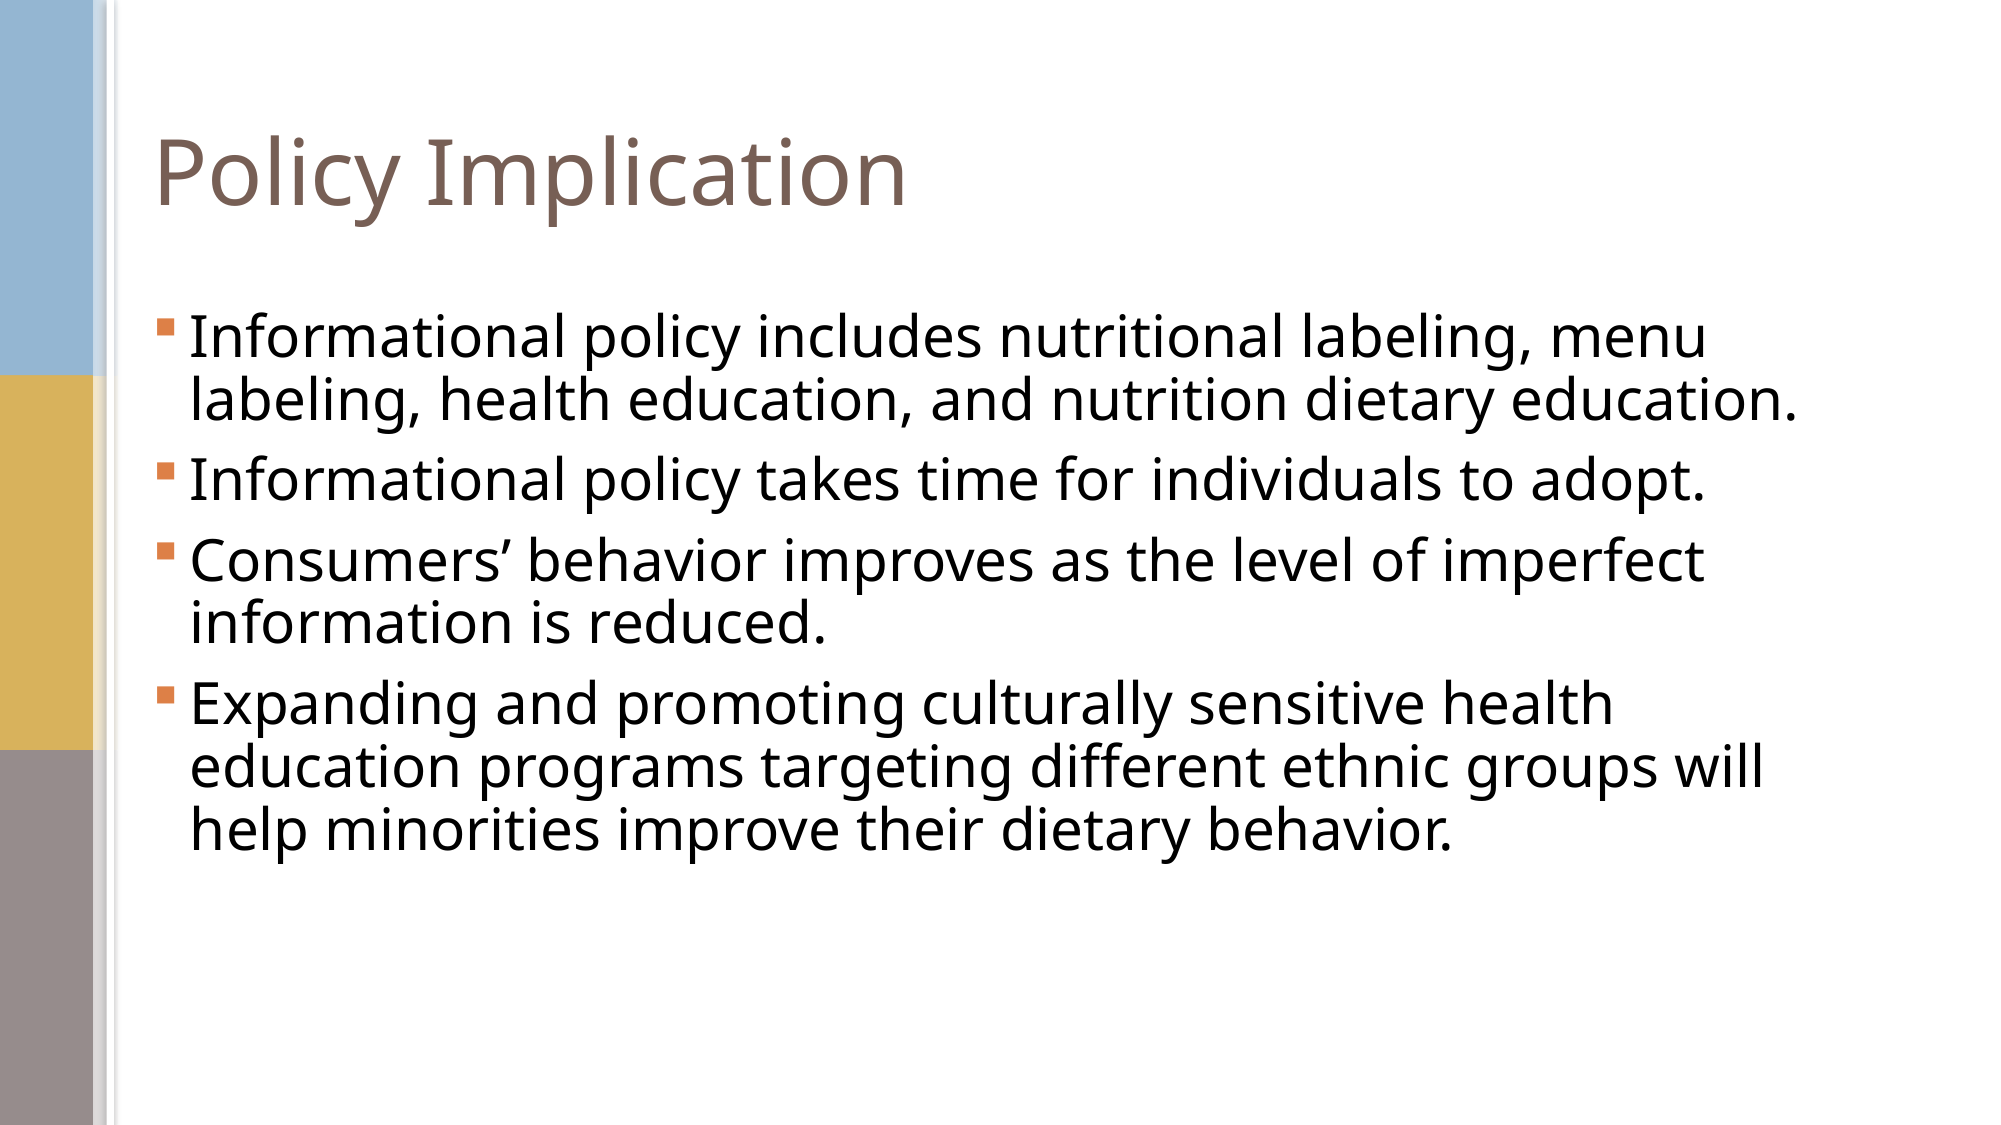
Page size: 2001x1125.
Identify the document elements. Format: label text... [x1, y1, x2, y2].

title Policy Implication [137, 59, 1863, 278]
list Informational policy includes nutritional labeling, menu labeling, health education, and nutrition dietary education. Informational policy takes time for individuals to adopt. Consumers’ behavior improves as the level of imperfect information is reduced. Expanding and promoting culturally sensitive health education programs targeting different ethnic groups will help minorities improve their dietary behavior. [137, 299, 1863, 1014]
